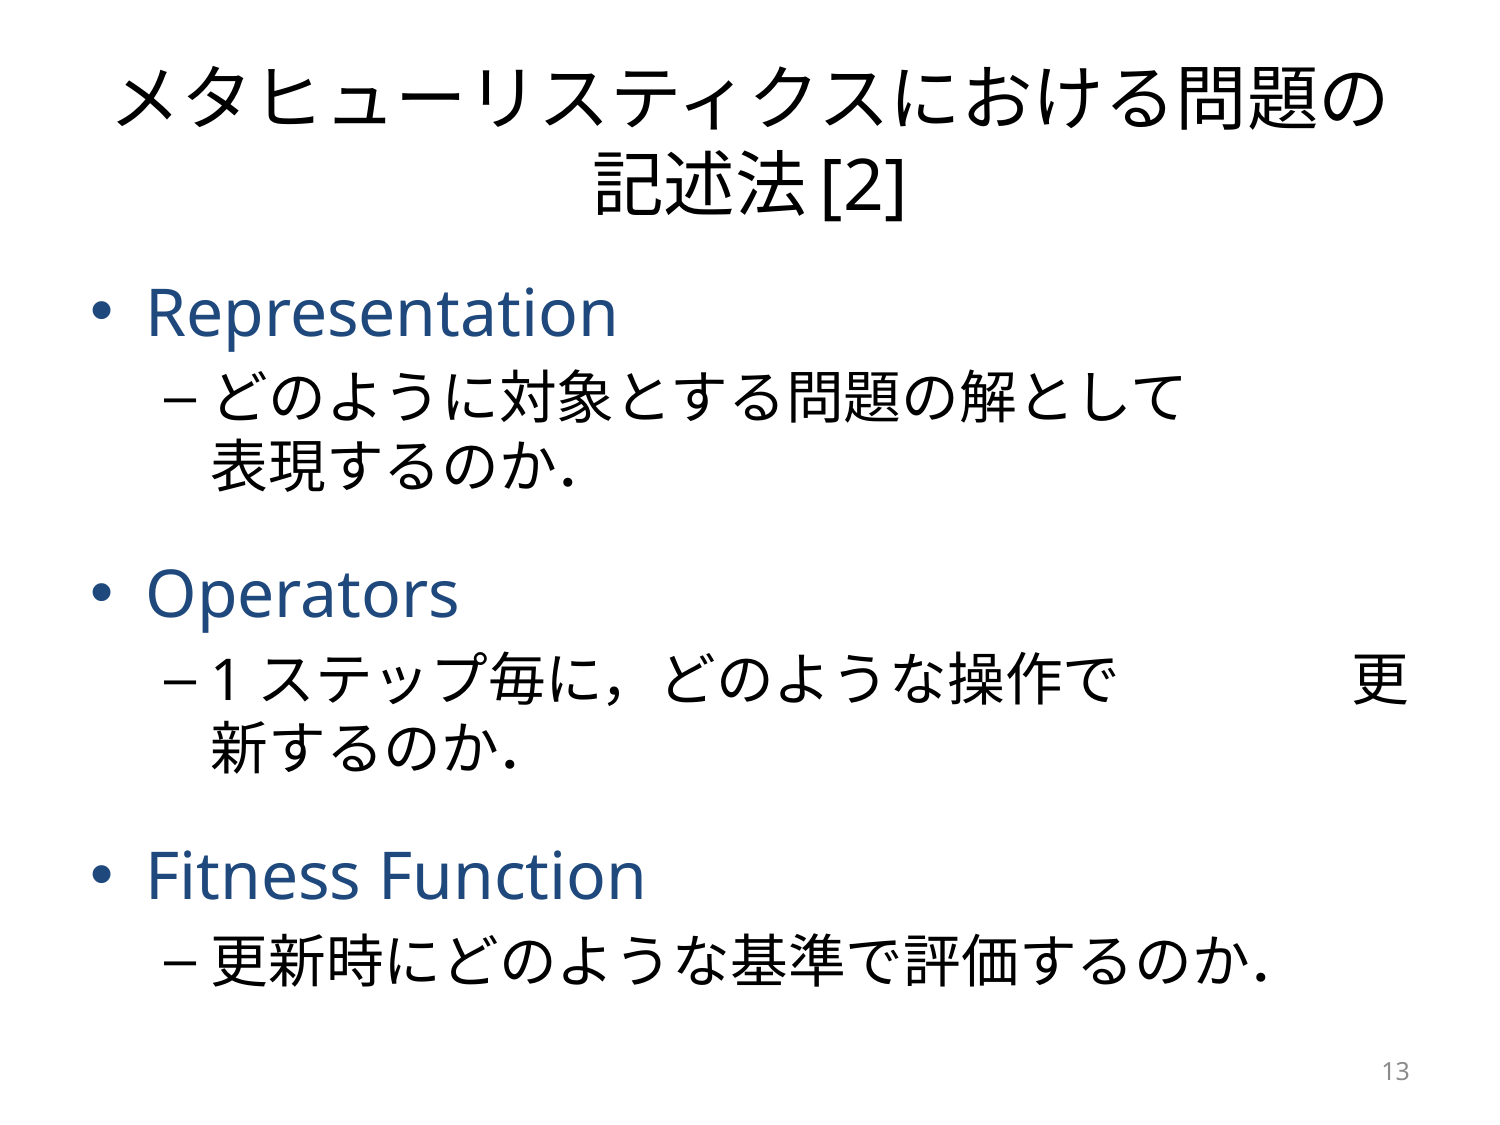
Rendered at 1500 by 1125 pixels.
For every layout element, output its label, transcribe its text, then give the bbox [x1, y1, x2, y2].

title メタヒューリスティクスにおける問題の記述法[2] [75, 45, 1425, 233]
list Representation どのように対象とする問題の解として 表現するのか． Operators 1ステップ毎に，どのような操作で 更新するのか． Fitness Function 更新時にどのような基準で評価するのか． [75, 262, 1425, 1005]
slide_number 13 [1074, 1042, 1425, 1103]
